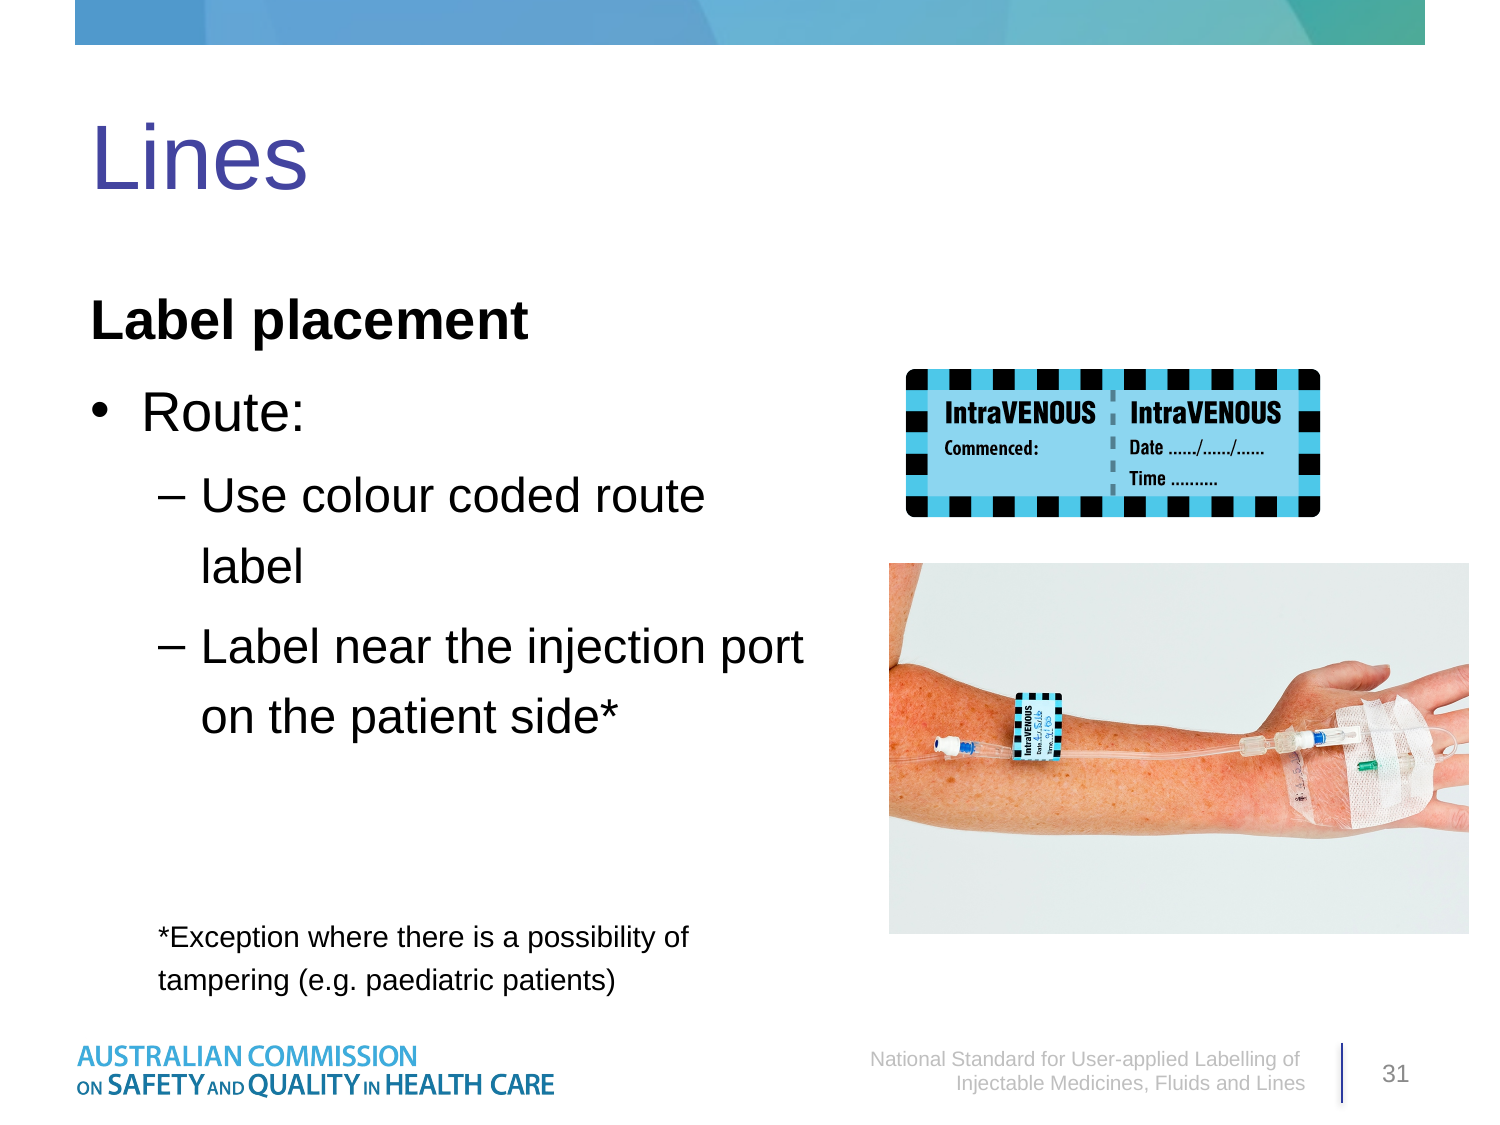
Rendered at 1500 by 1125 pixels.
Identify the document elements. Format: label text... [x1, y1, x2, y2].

picture [889, 563, 1470, 934]
footer National Standard for User-applied Labelling of Injectable Medicines, Fluids and Lines [614, 1042, 1321, 1103]
picture [68, 1036, 563, 1107]
list Label placement Route: Use colour coded route label Label near the injection port on the patient side* *Exception where there is a possibility of tampering (e.g. paediatric patients) [75, 262, 835, 1005]
picture [75, 0, 1425, 45]
slide_number 31 [1359, 1042, 1425, 1103]
title Lines [75, 73, 1425, 233]
picture [870, 332, 1356, 553]
